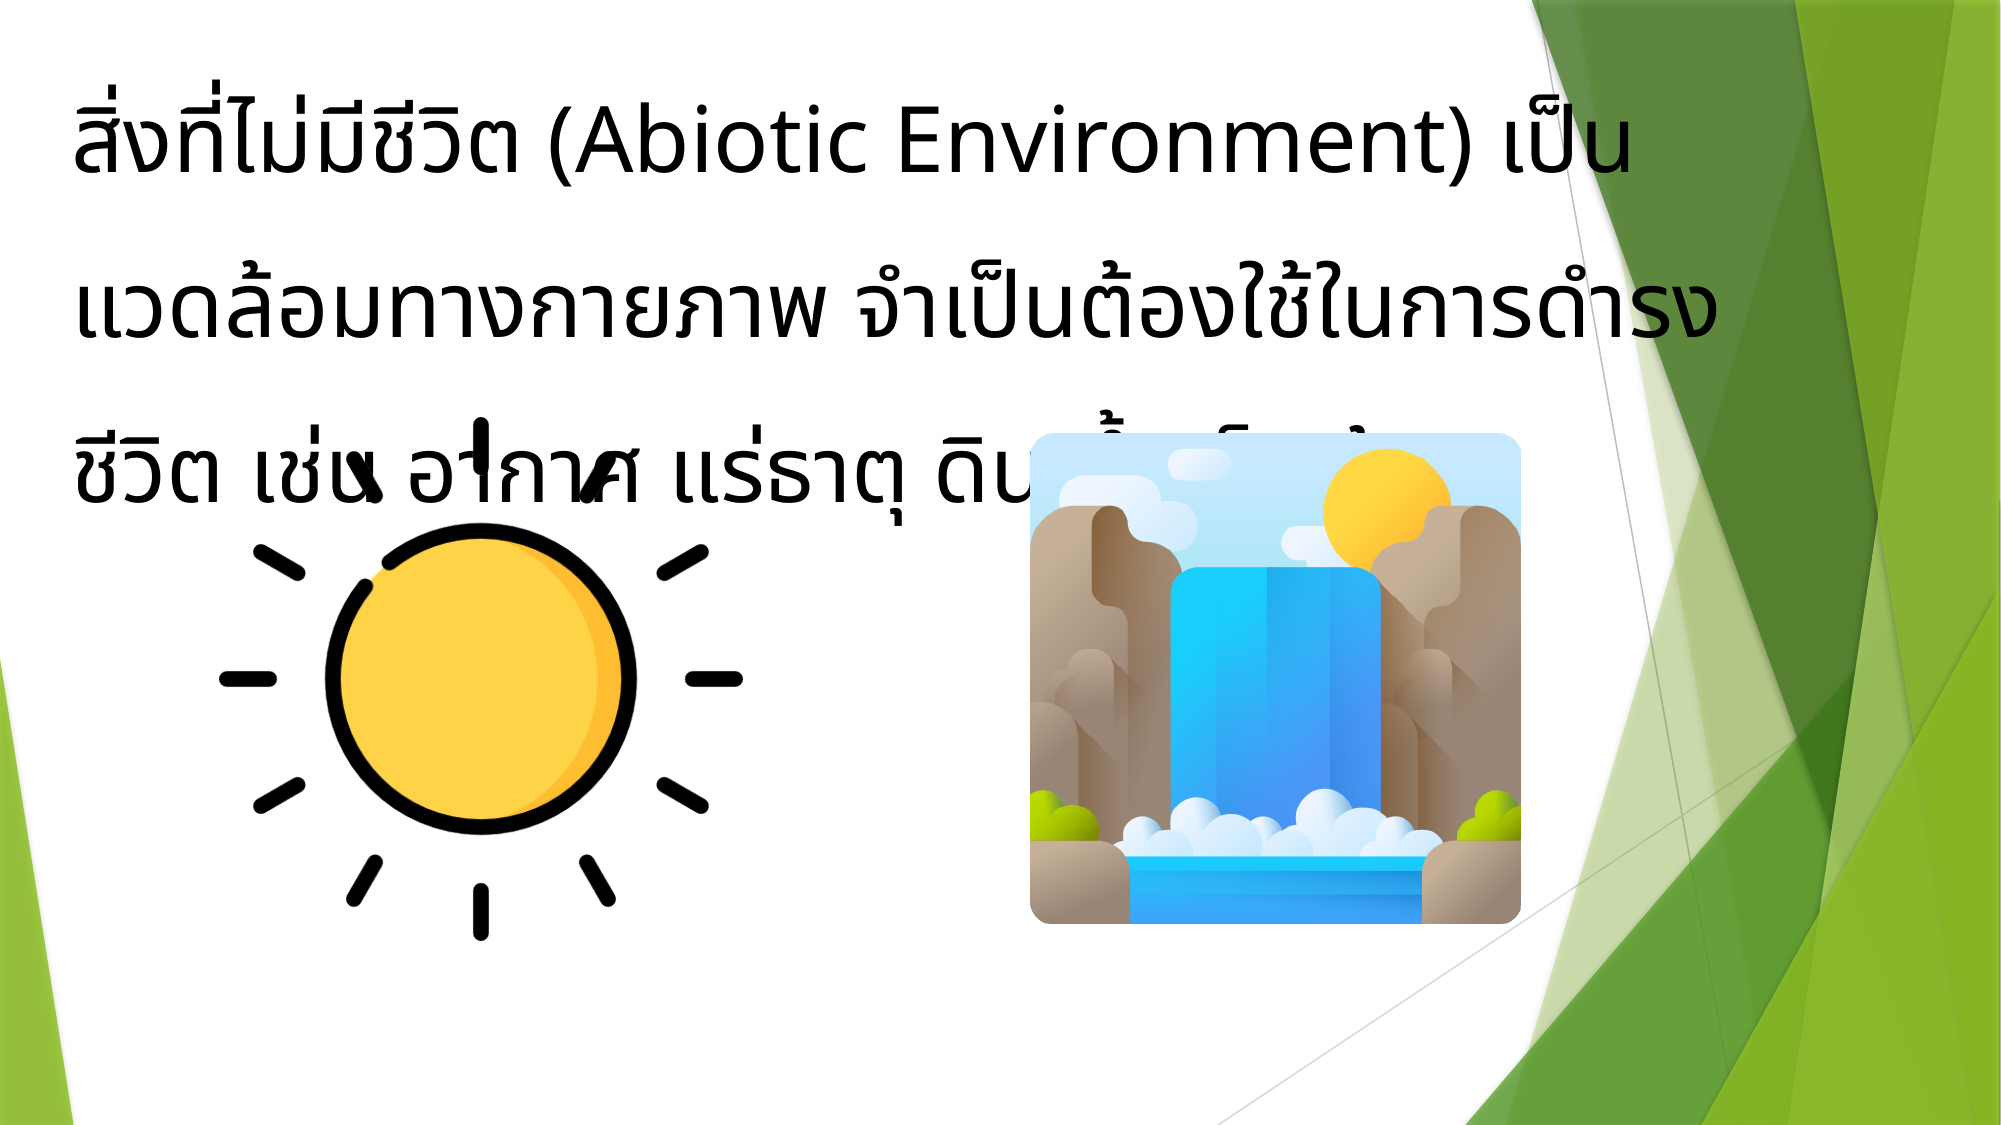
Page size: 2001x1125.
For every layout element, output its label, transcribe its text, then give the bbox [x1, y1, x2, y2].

picture [218, 416, 744, 941]
picture [1029, 432, 1521, 925]
text_box สิ่งที่ไม่มีชีวิต (Abiotic Environment) เป็นแวดล้อมทางกายภาพ จำเป็นต้องใช้ในการดำรงชีวิต เช่น อากาศ แร่ธาตุ ดิน น้ำ เป็นต้น [56, 18, 1879, 528]
